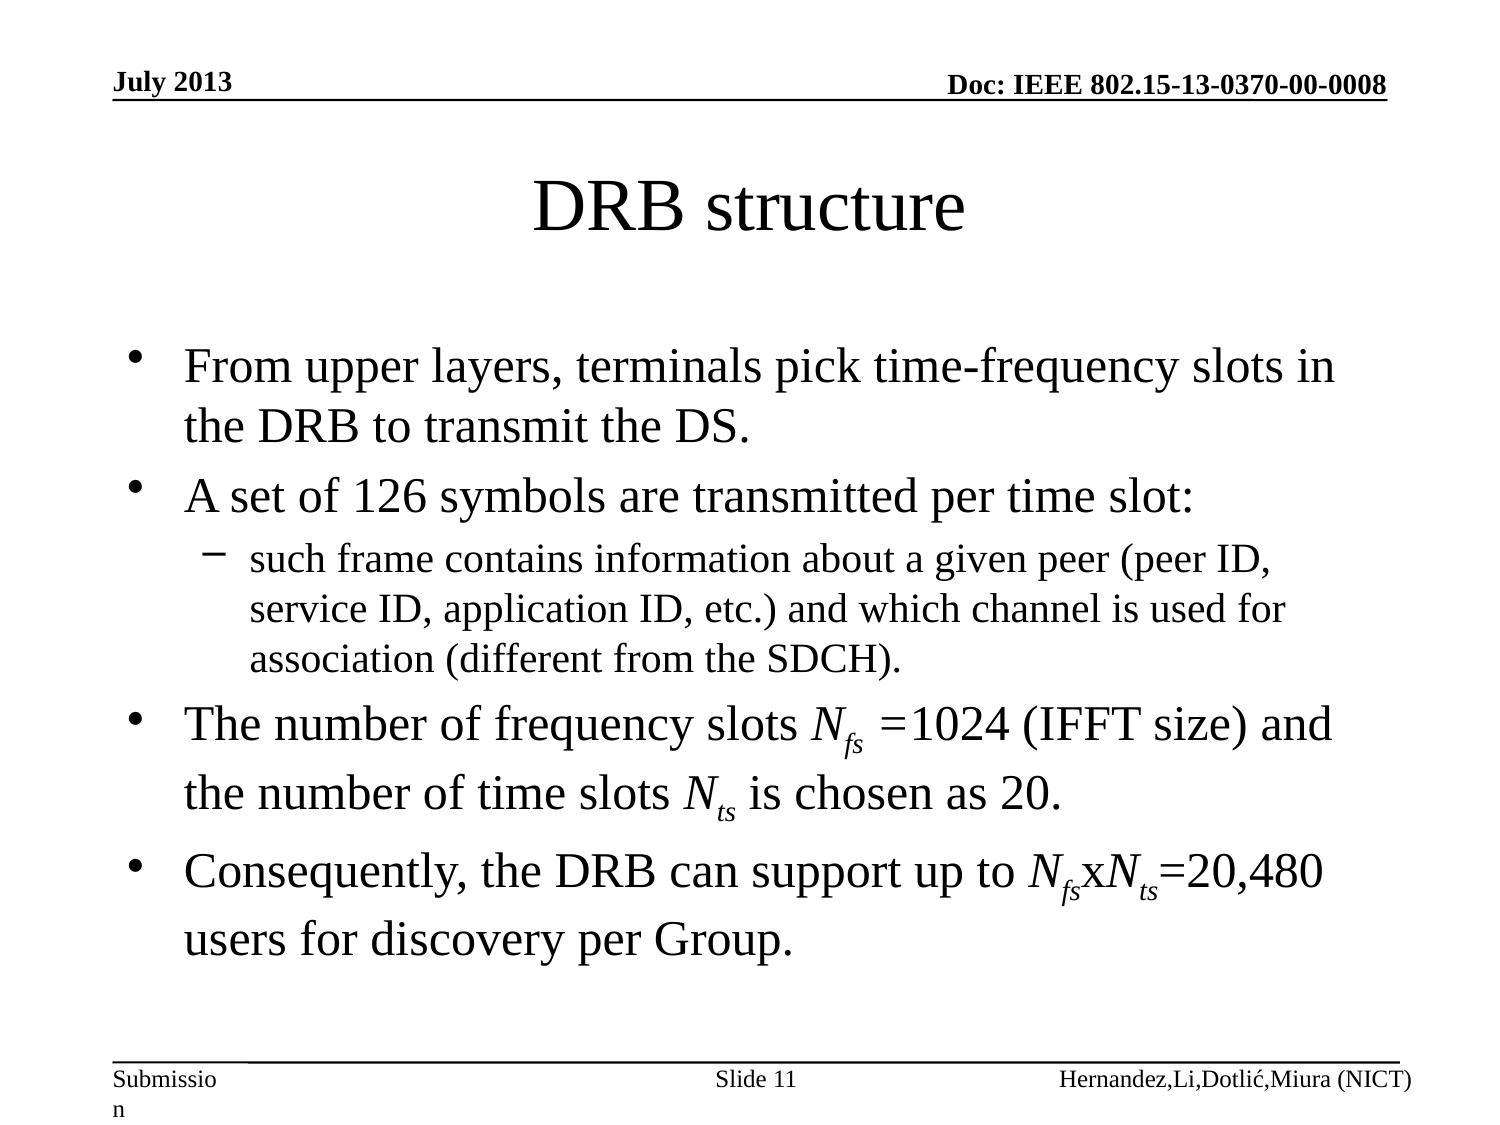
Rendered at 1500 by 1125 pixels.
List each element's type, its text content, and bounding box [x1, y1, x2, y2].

footer Hernandez,Li,Dotlić,Miura (NICT) [899, 1061, 1413, 1093]
slide_number Slide 11 [711, 1061, 801, 1093]
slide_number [112, 61, 376, 98]
list From upper layers, terminals pick time-frequency slots in the DRB to transmit the DS. A set of 126 symbols are transmitted per time slot: such frame contains information about a given peer (peer ID, service ID, application ID, etc.) and which channel is used for association (different from the SDCH). The number of frequency slots Nfs =1024 (IFFT size) and the number of time slots Nts is chosen as 20. Consequently, the DRB can support up to NfsxNts=20,480 users for discovery per Group. [112, 324, 1388, 1001]
title DRB structure [112, 112, 1388, 288]
